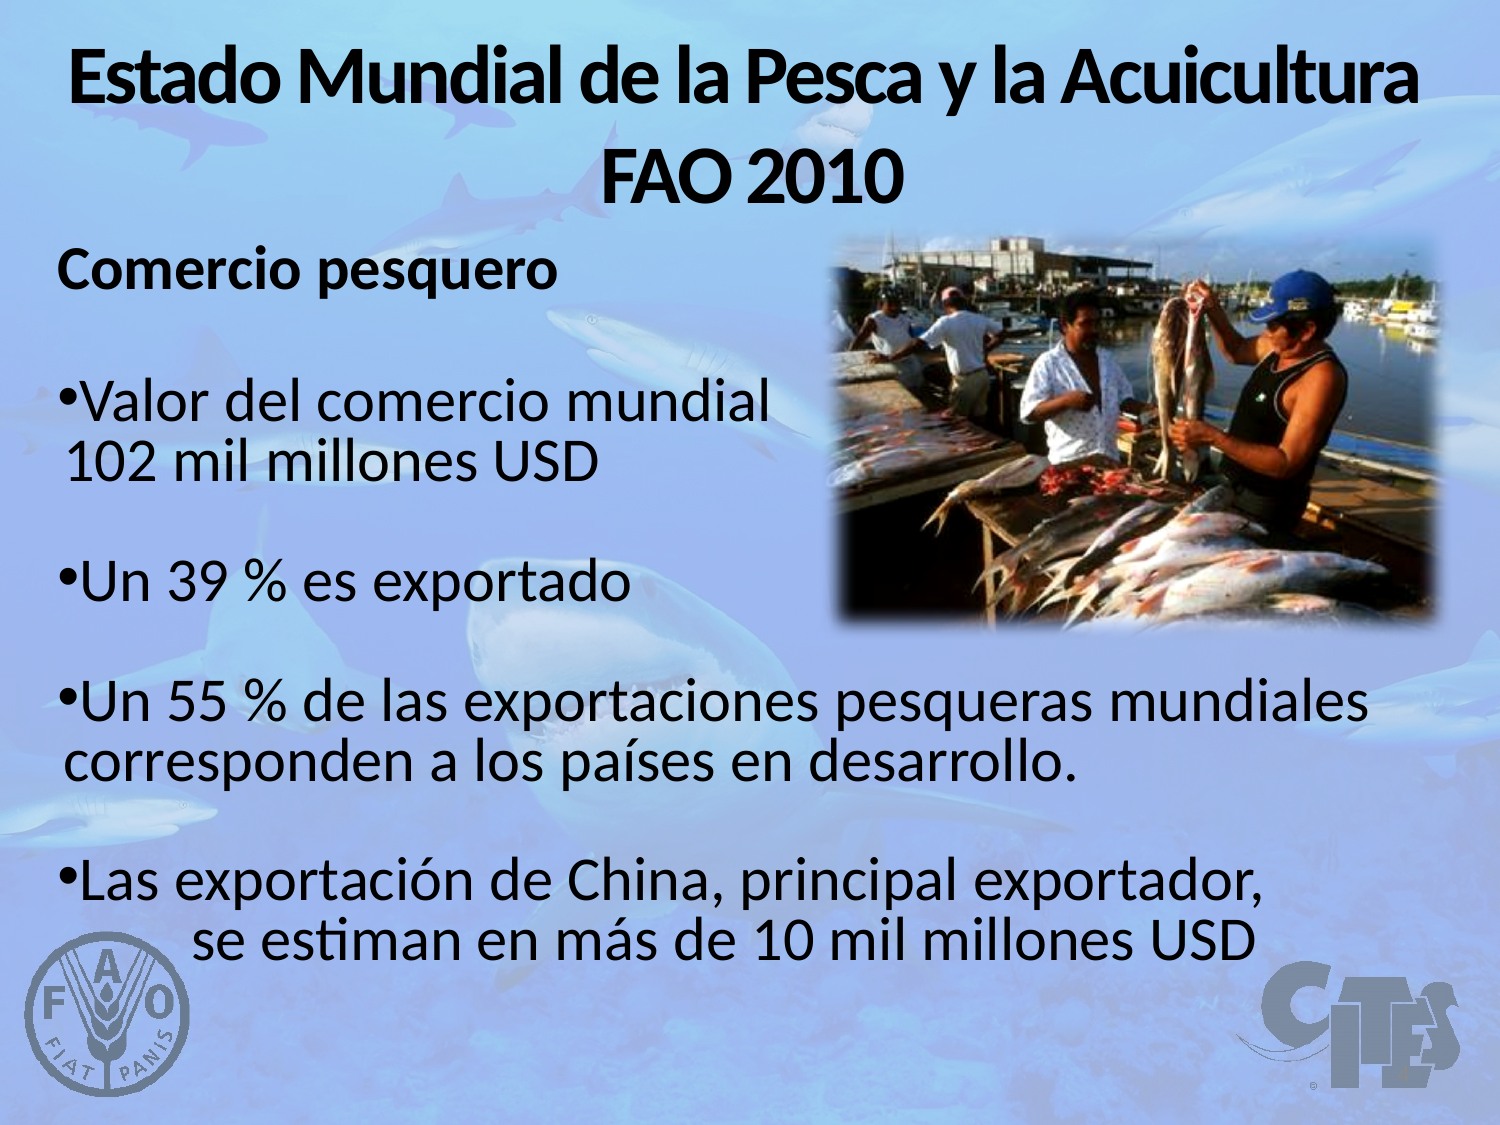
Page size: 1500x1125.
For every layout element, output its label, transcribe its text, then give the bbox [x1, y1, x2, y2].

slide_number 4 [1074, 1042, 1425, 1103]
text_box Comercio pesquero Valor del comercio mundial 102 mil millones USD Un 39 % es exportado Un 55 % de las exportaciones pesqueras mundiales corresponden a los países en desarrollo. Las exportación de China, principal exportador, se estiman en más de 10 mil millones USD [42, 219, 1472, 981]
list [820, 219, 1453, 641]
title Estado Mundial de la Pesca y la Acuicultura FAO 2010 [42, 45, 1449, 197]
